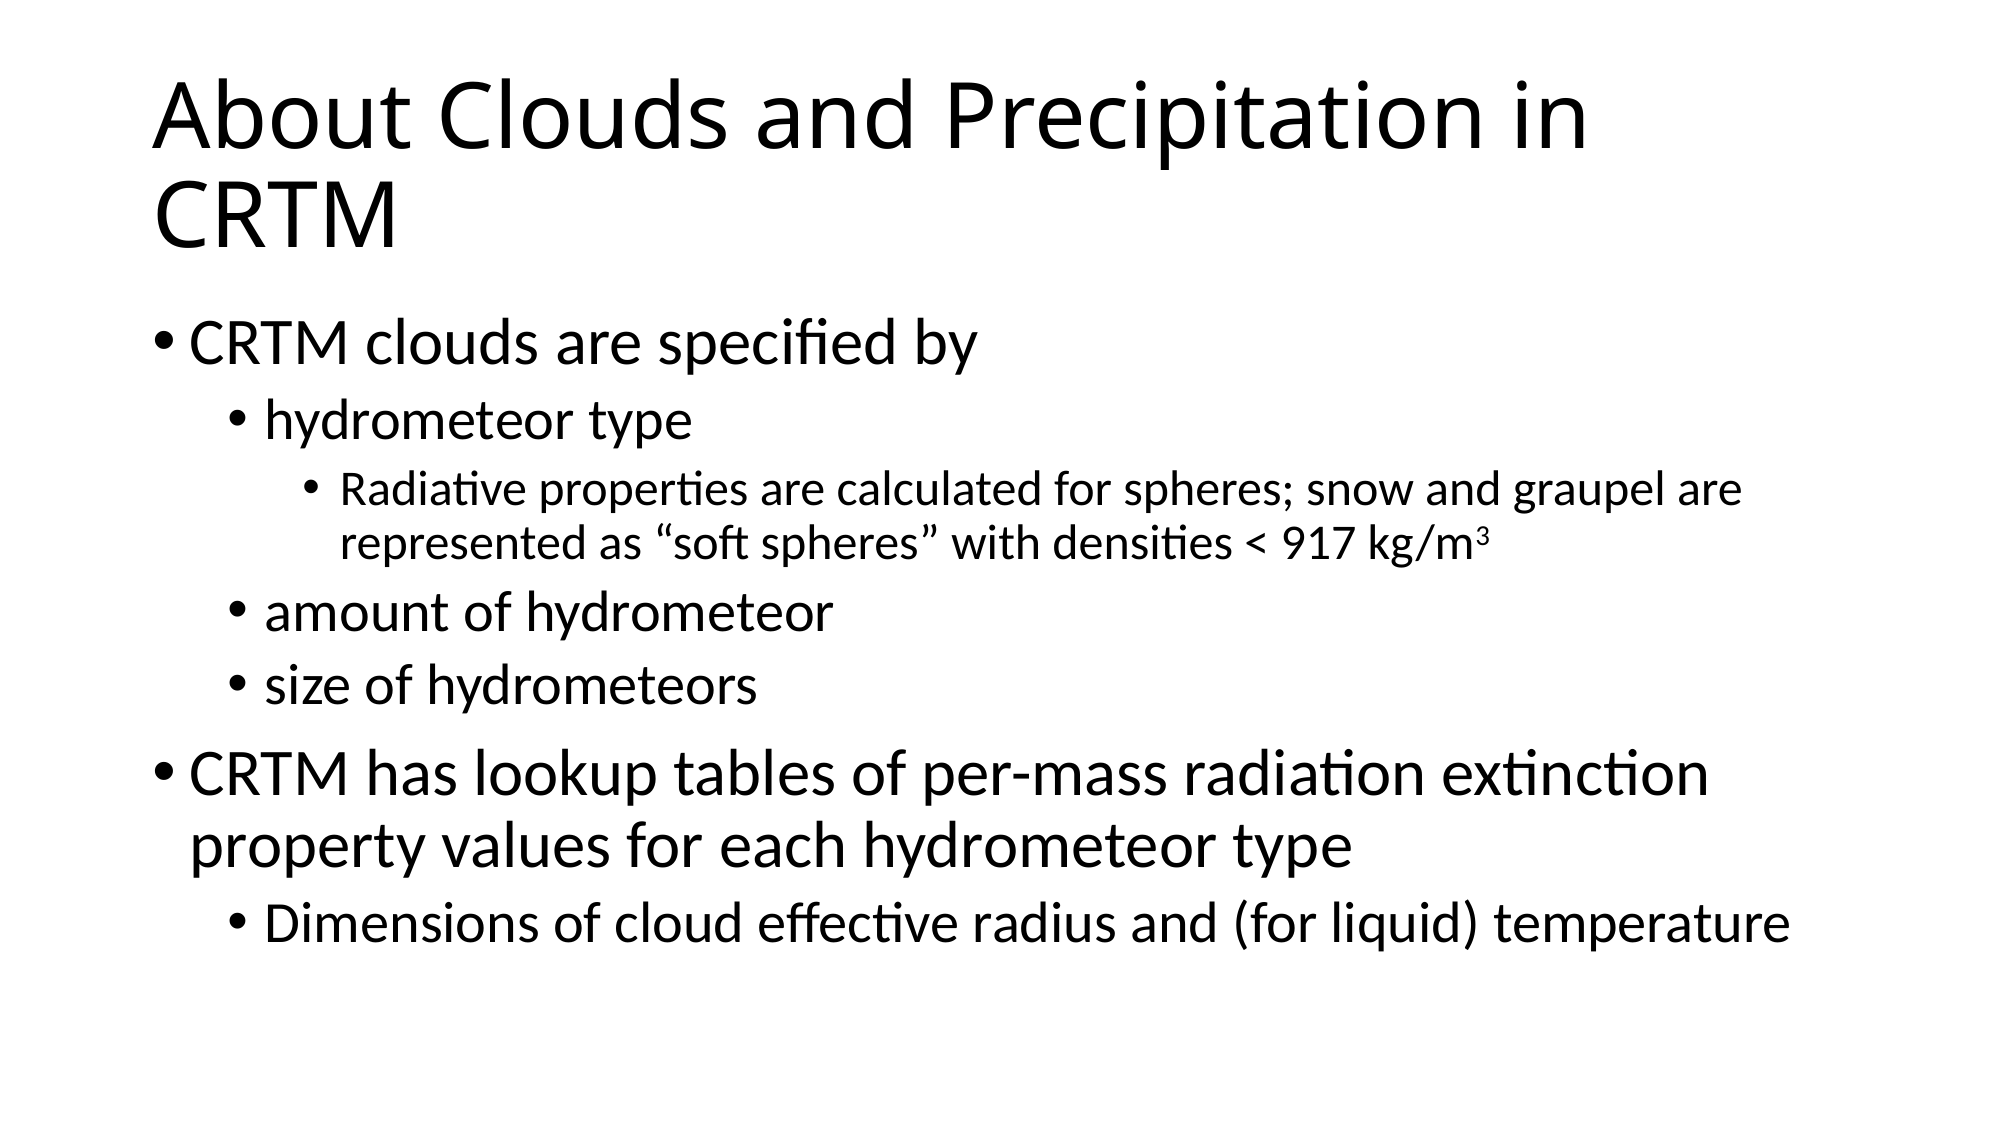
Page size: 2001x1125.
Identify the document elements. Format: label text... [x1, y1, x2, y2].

title About Clouds and Precipitation in CRTM [137, 59, 1863, 278]
list CRTM clouds are specified by hydrometeor type Radiative properties are calculated for spheres; snow and graupel are represented as “soft spheres” with densities < 917 kg/m3 amount of hydrometeor size of hydrometeors CRTM has lookup tables of per-mass radiation extinction property values for each hydrometeor type Dimensions of cloud effective radius and (for liquid) temperature [137, 299, 1863, 1014]
